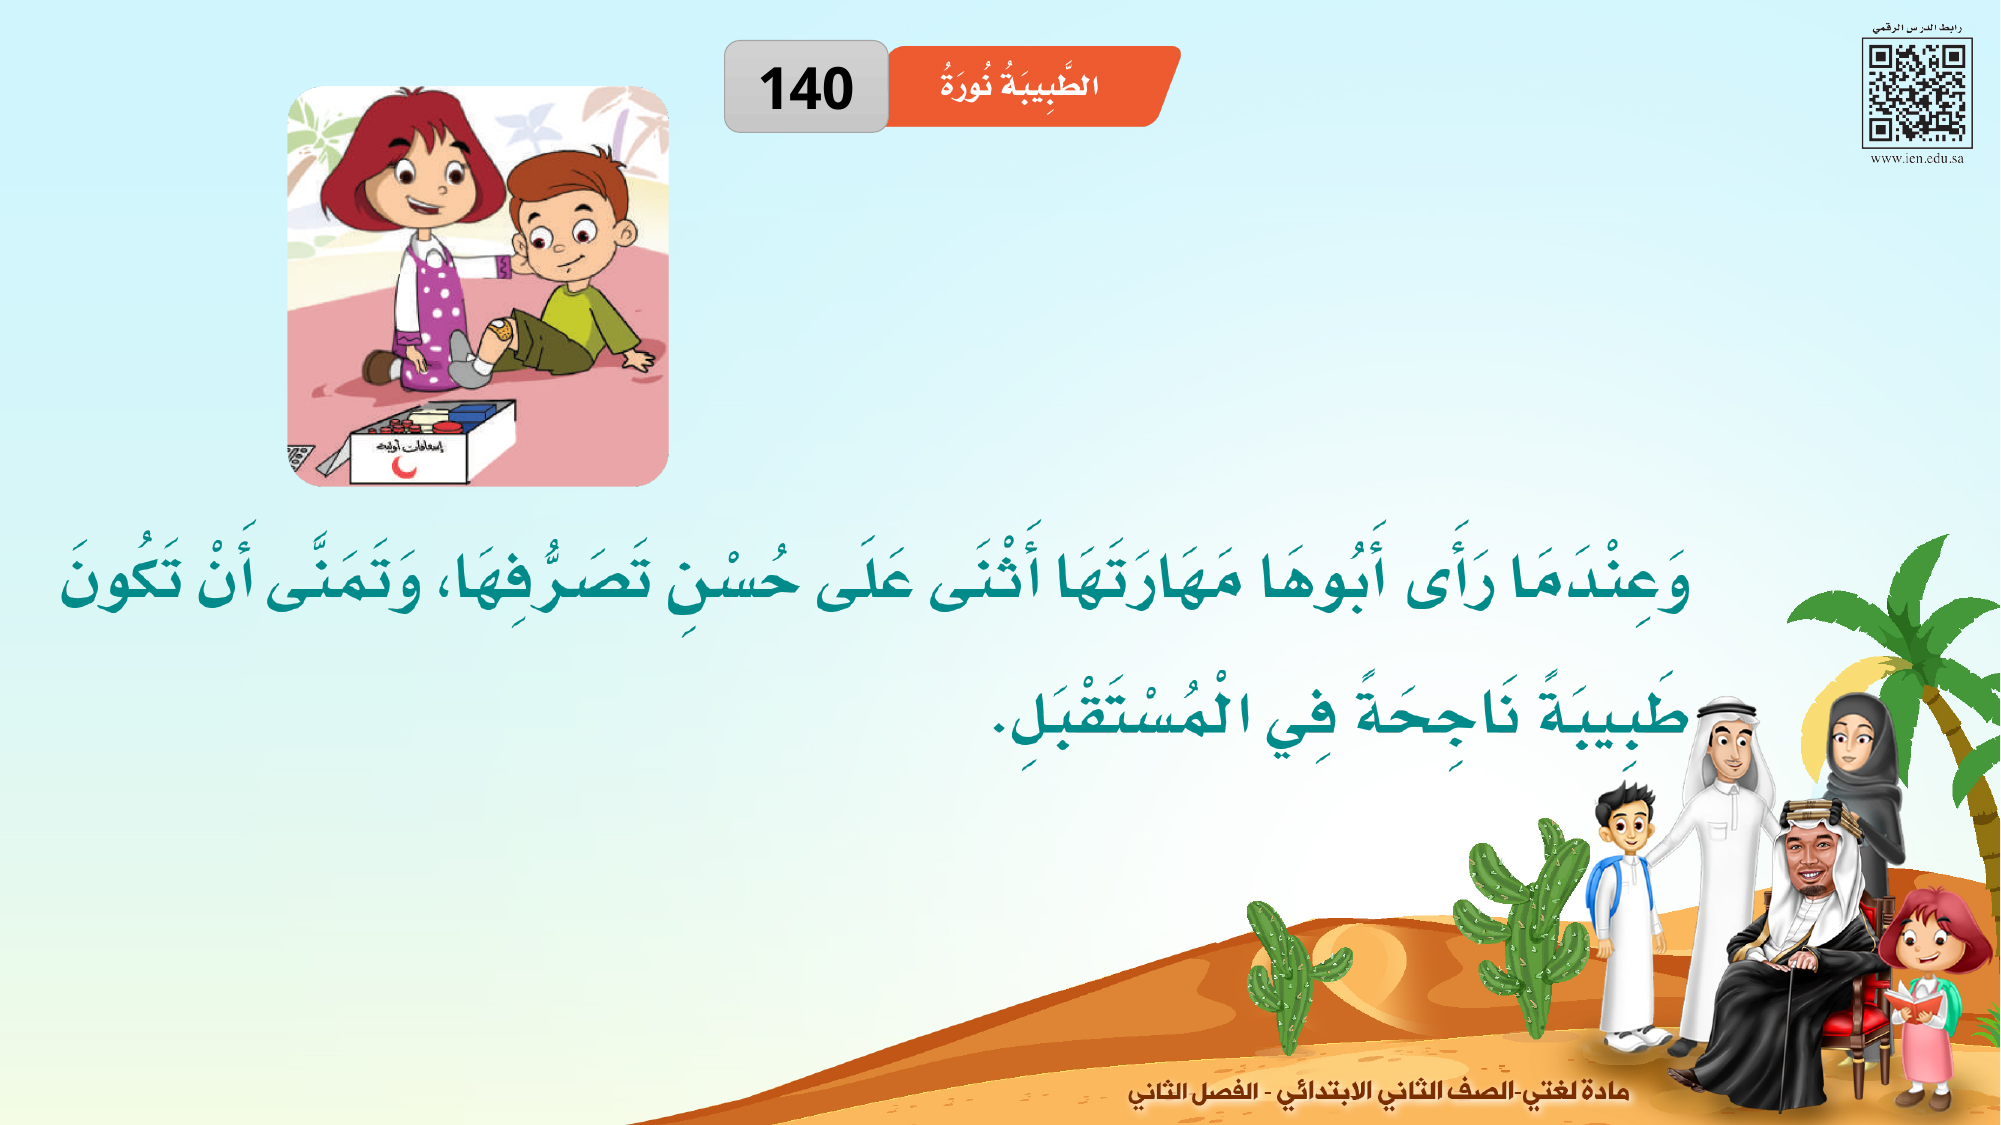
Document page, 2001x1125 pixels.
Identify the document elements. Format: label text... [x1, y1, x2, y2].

picture [0, 0, 2001, 1125]
text_box 140 [724, 39, 886, 133]
